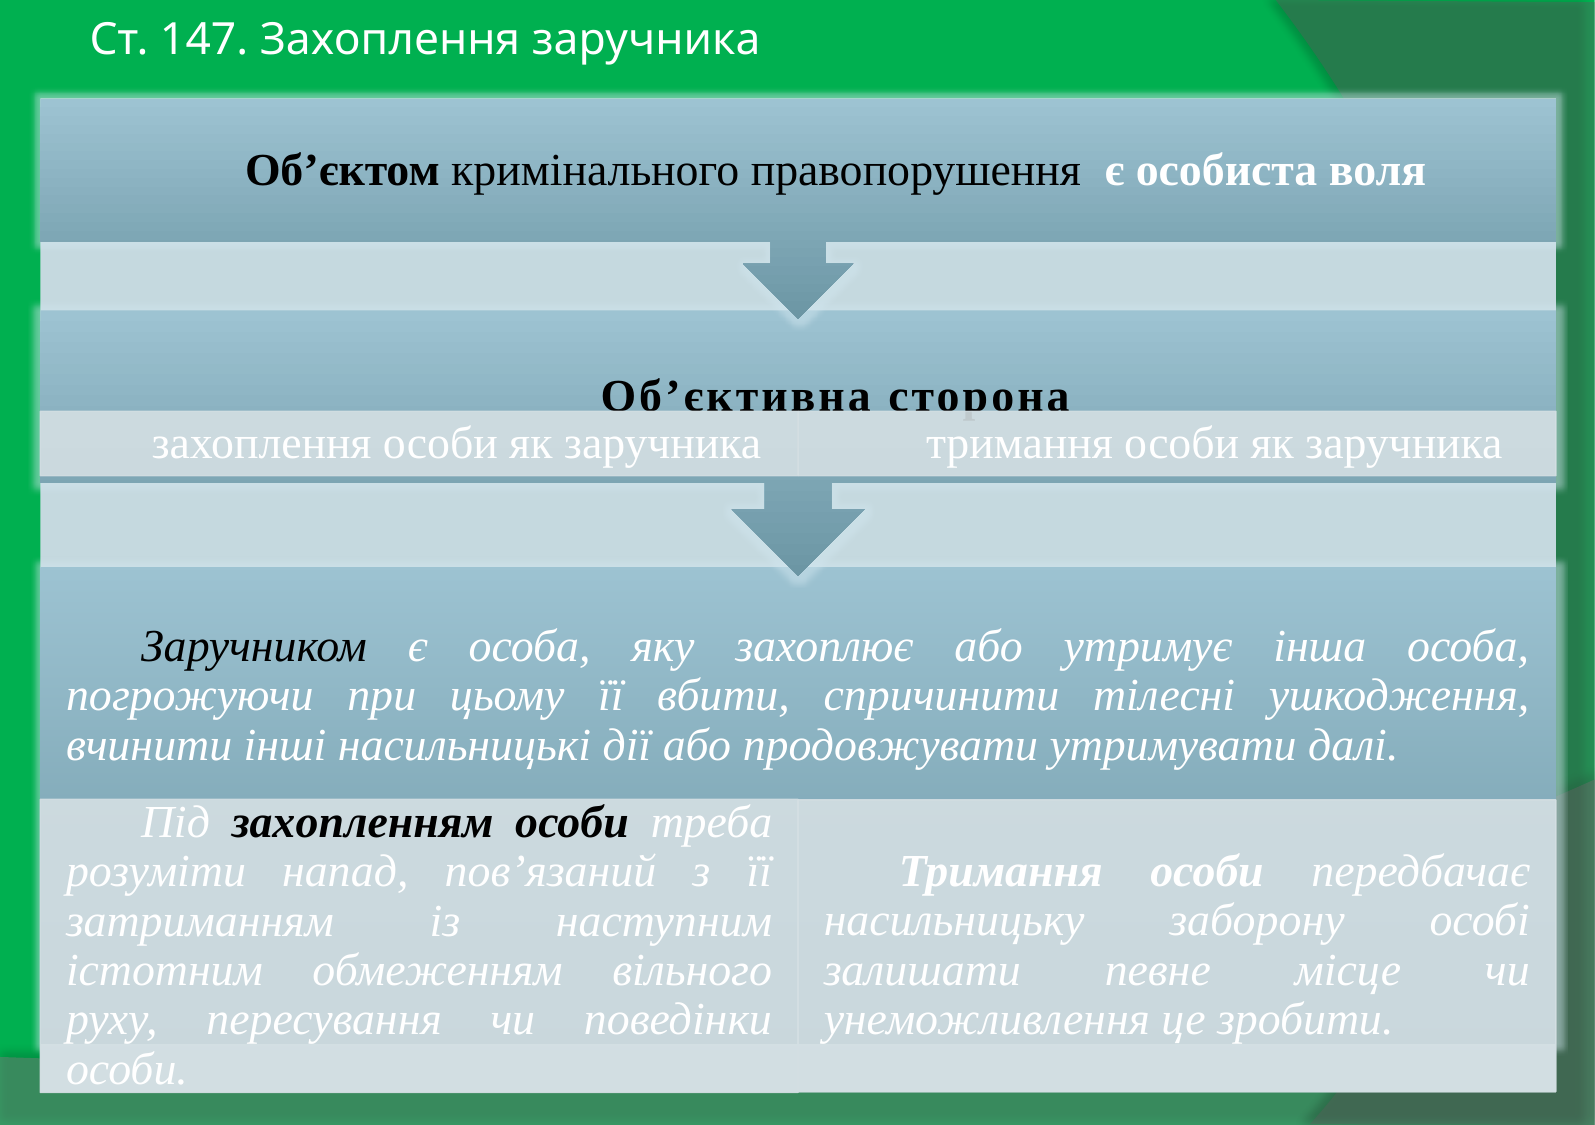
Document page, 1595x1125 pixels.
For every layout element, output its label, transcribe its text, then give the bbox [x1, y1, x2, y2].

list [40, 98, 1557, 1093]
title Ст. 147. Захоплення заручника [82, 0, 1385, 76]
